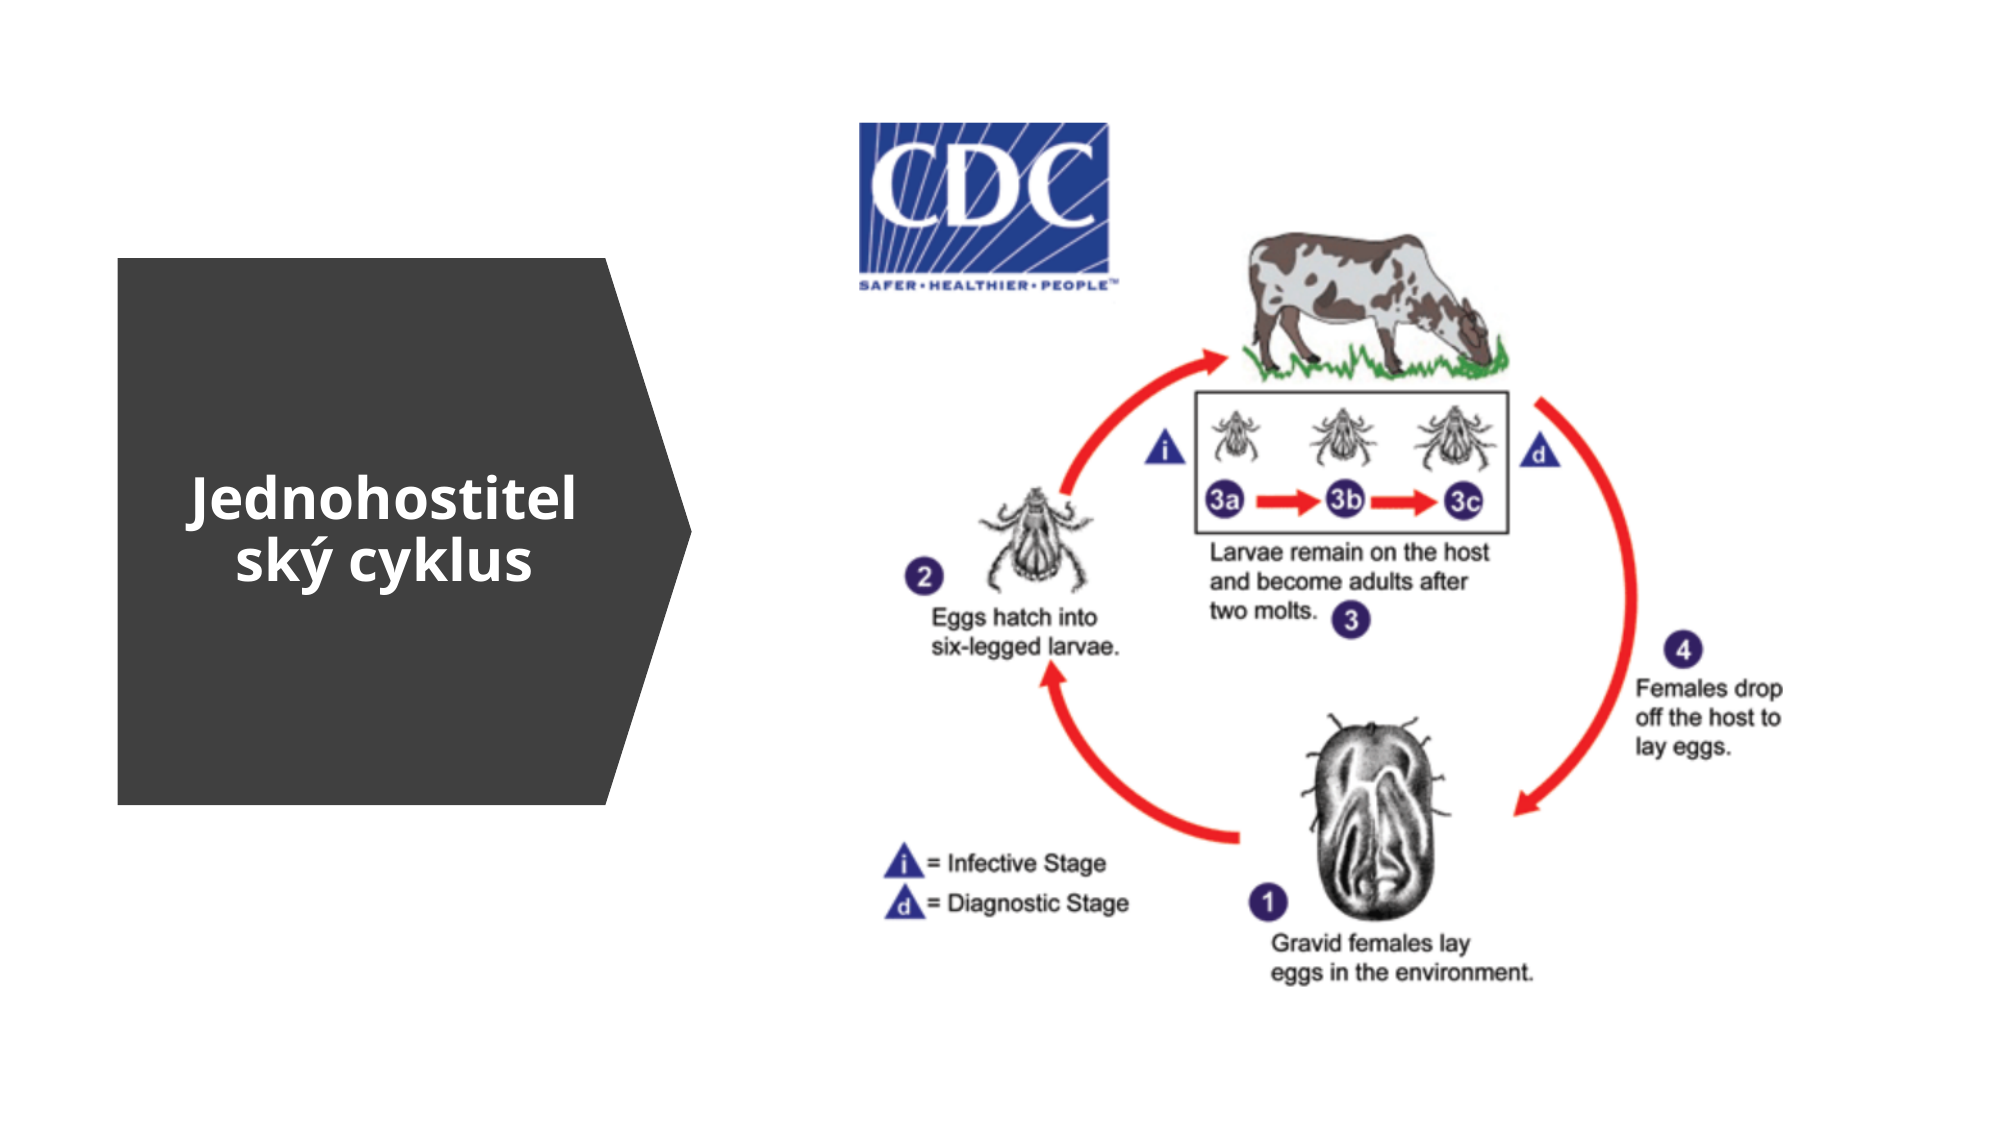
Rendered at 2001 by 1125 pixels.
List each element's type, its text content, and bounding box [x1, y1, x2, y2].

text_box [116, 257, 693, 807]
title Jednohostitelský cyklus [168, 322, 601, 741]
picture [817, 87, 1883, 1019]
